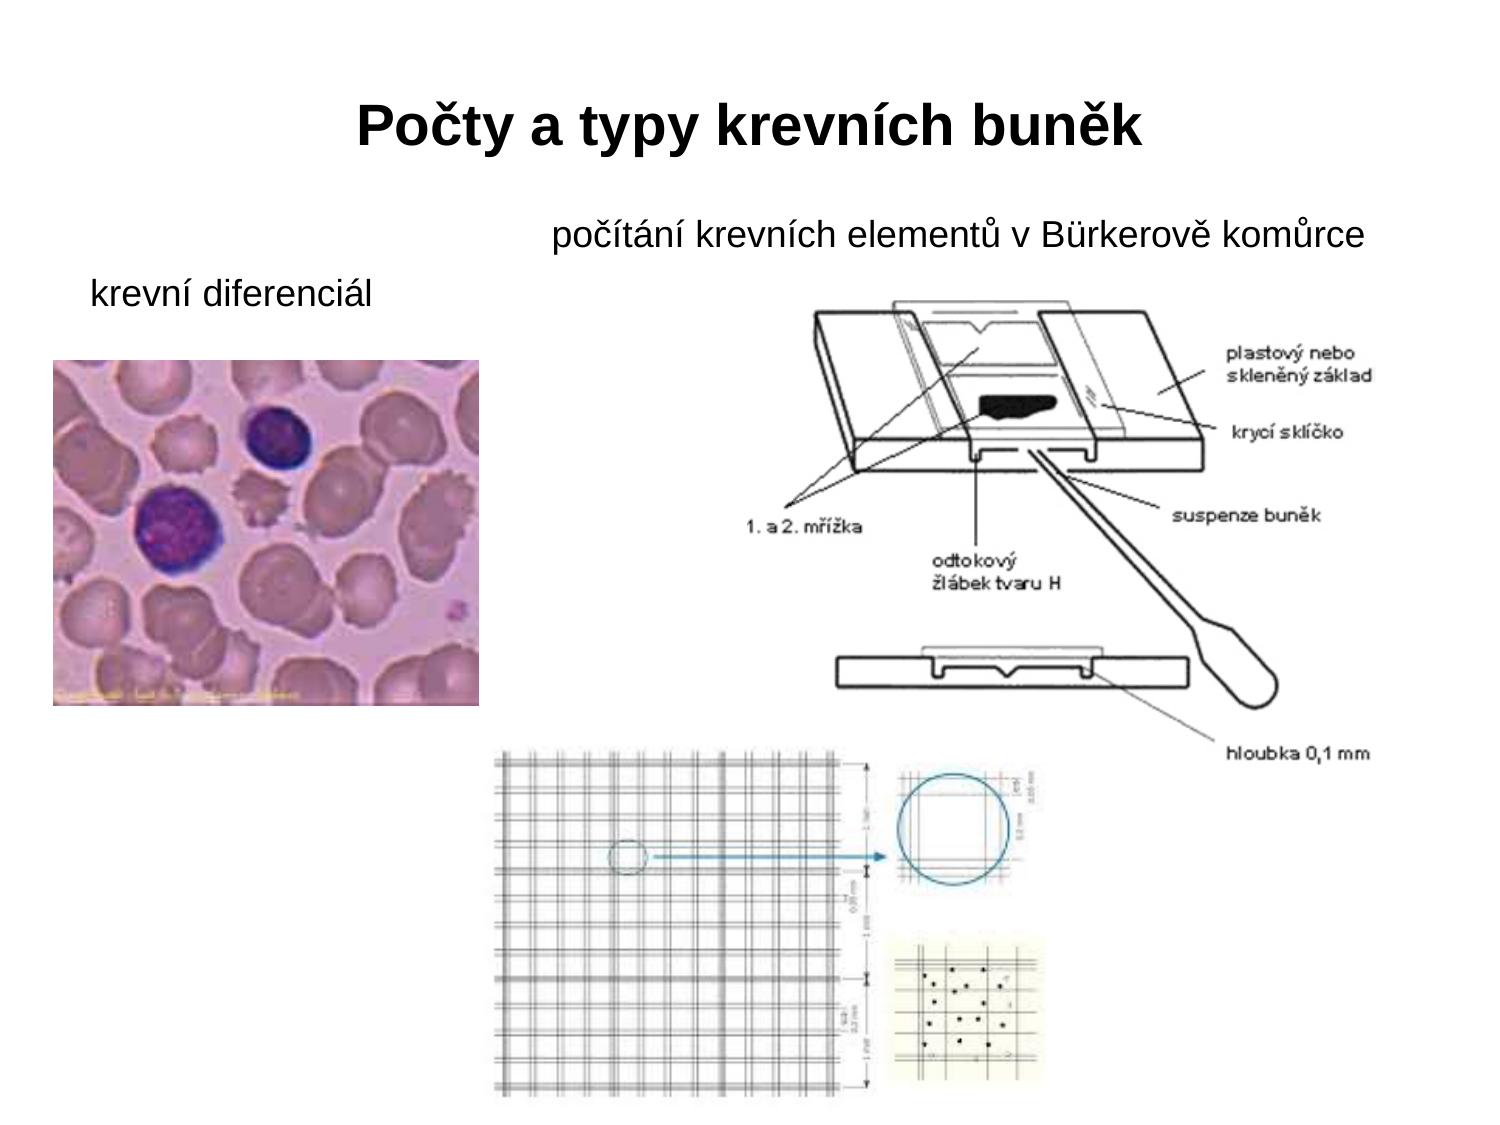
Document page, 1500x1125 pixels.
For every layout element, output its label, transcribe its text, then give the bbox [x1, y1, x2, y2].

list počítání krevních elementů v Bürkerově komůrce [103, 208, 1397, 870]
picture [53, 360, 479, 707]
picture [478, 299, 1377, 1110]
title Počty a typy krevních buněk [103, 59, 1397, 197]
text_box krevní diferenciál [75, 261, 388, 322]
